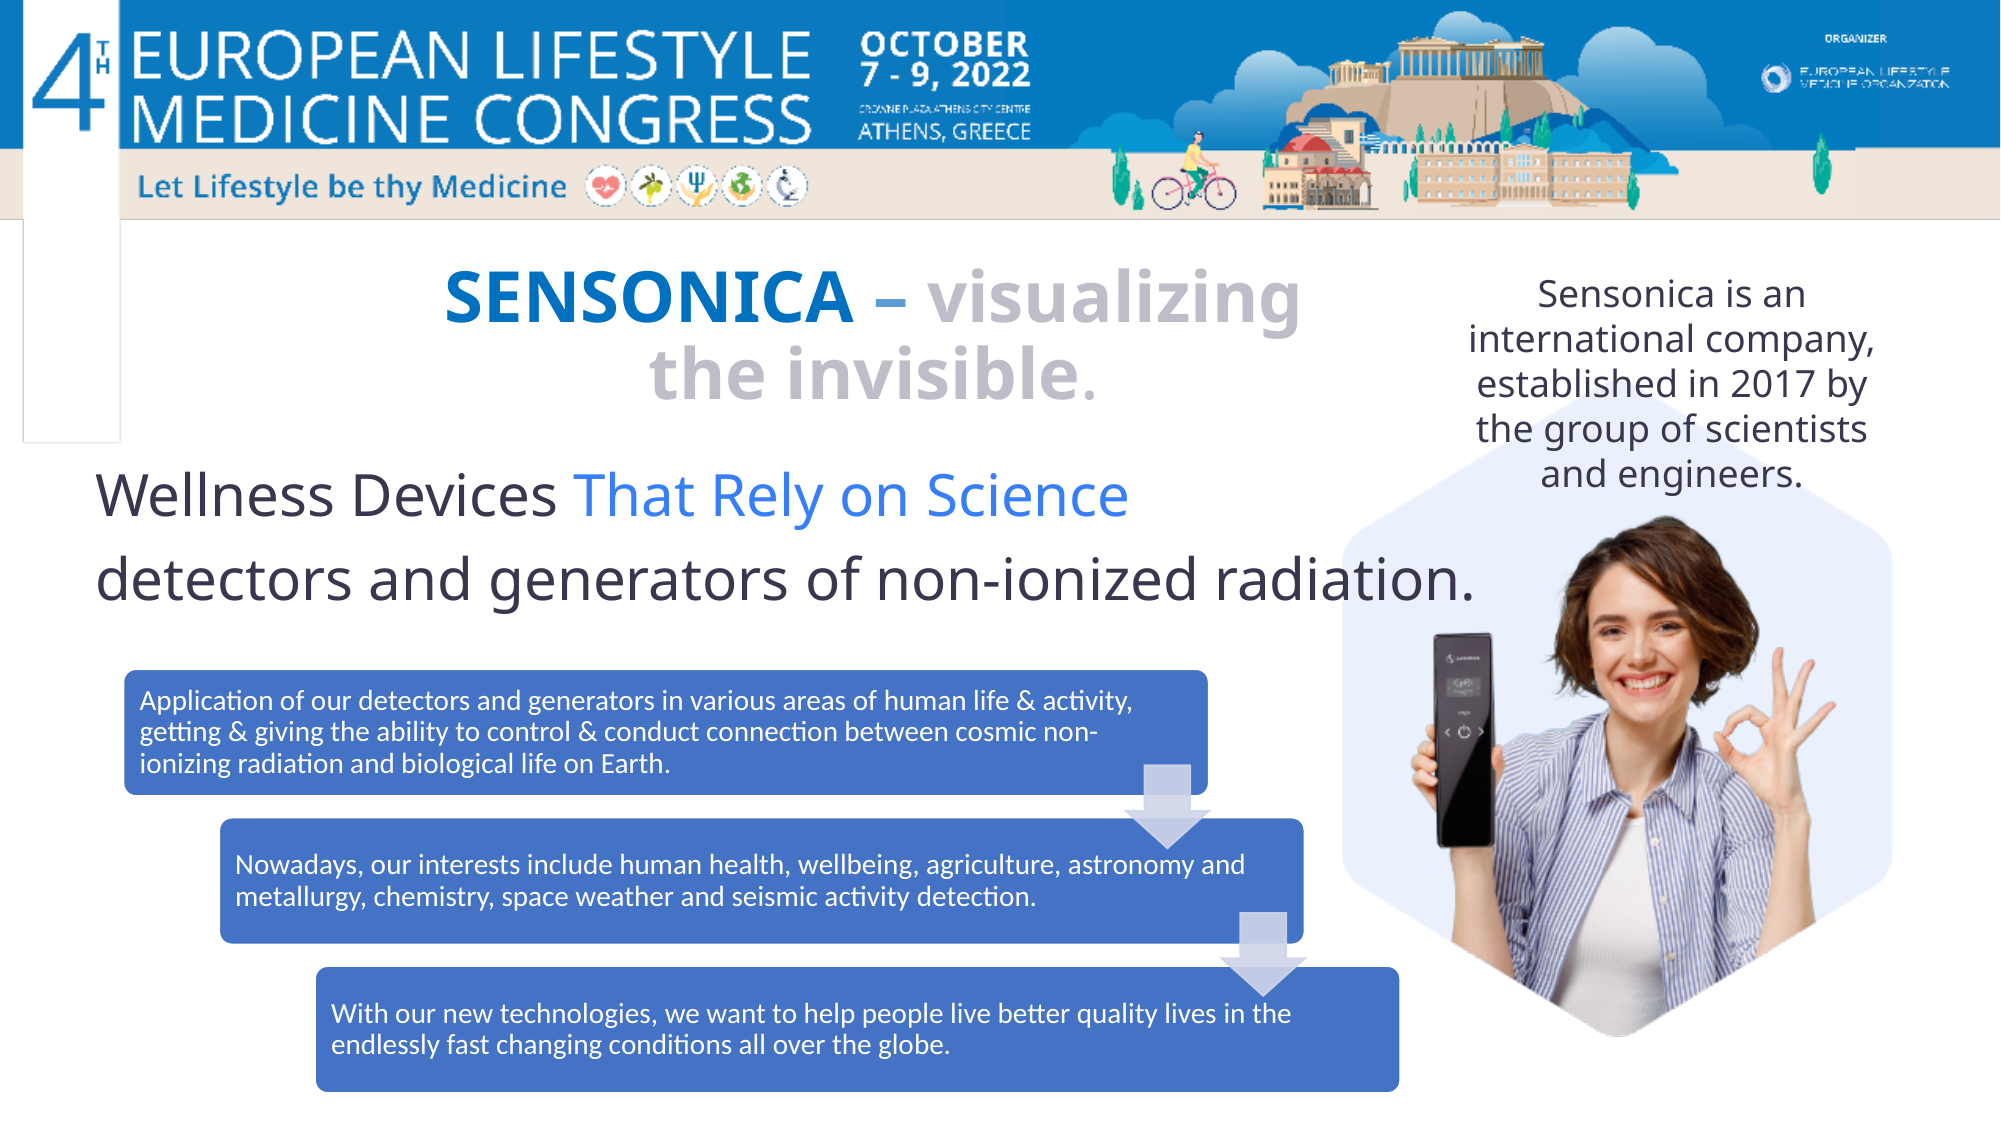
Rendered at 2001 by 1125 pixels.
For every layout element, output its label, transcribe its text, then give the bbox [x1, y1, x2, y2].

title SENSONICA – visualizing the invisible. [127, 254, 1621, 422]
text_box Sensonica is an international company, established in 2017 by the group of scientists and engineers. [1428, 262, 1917, 358]
list Wellness Devices That Rely on Science detectors and generators of non-ionized radiation. [79, 458, 1794, 1125]
picture [0, 0, 2001, 1125]
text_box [123, 669, 1401, 1094]
